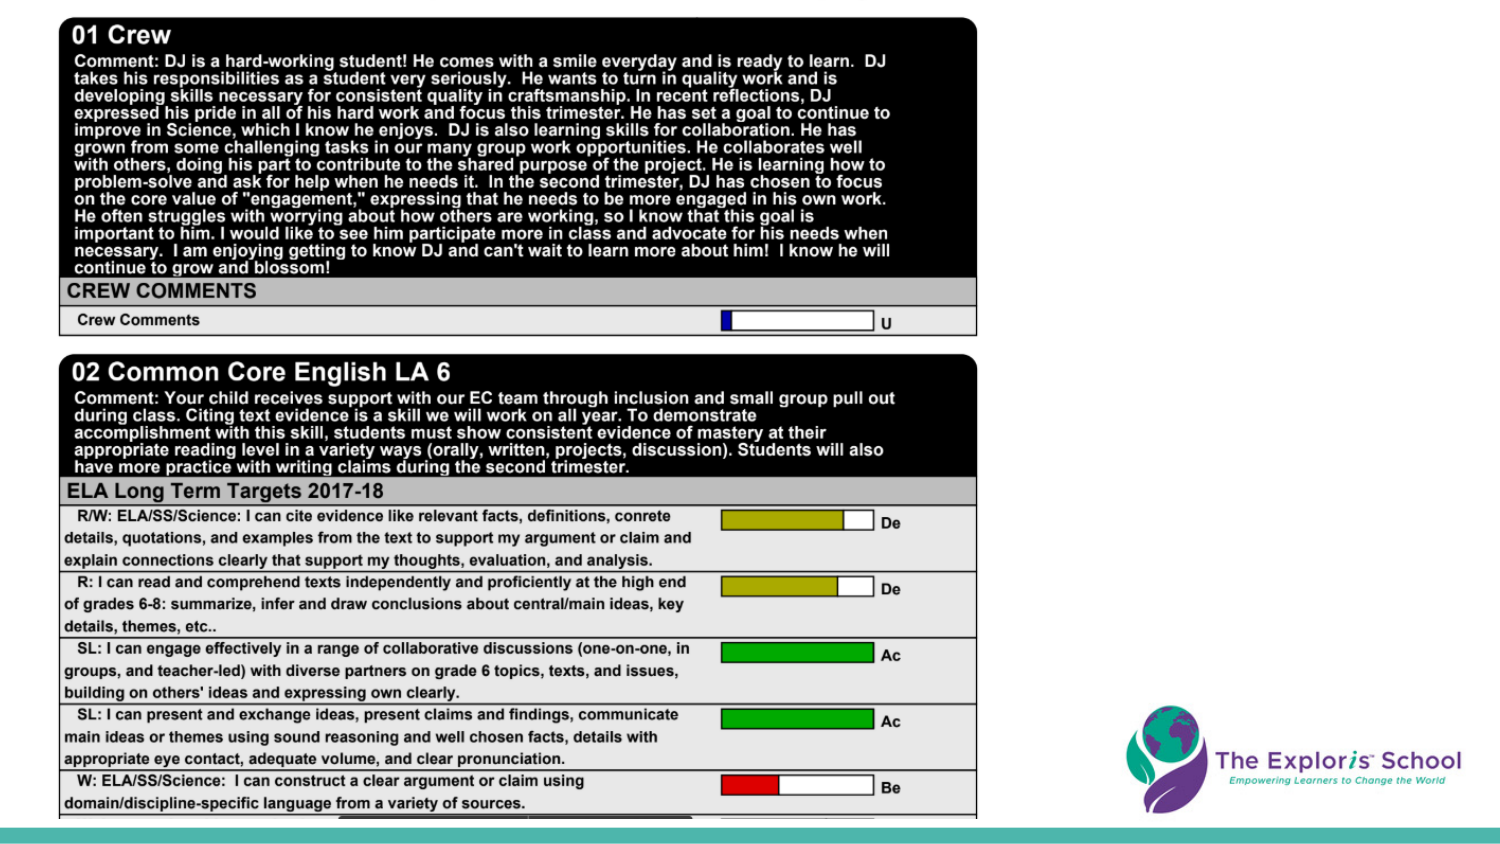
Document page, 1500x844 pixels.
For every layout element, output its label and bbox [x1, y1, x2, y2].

picture [1112, 694, 1475, 826]
picture [24, 0, 995, 819]
